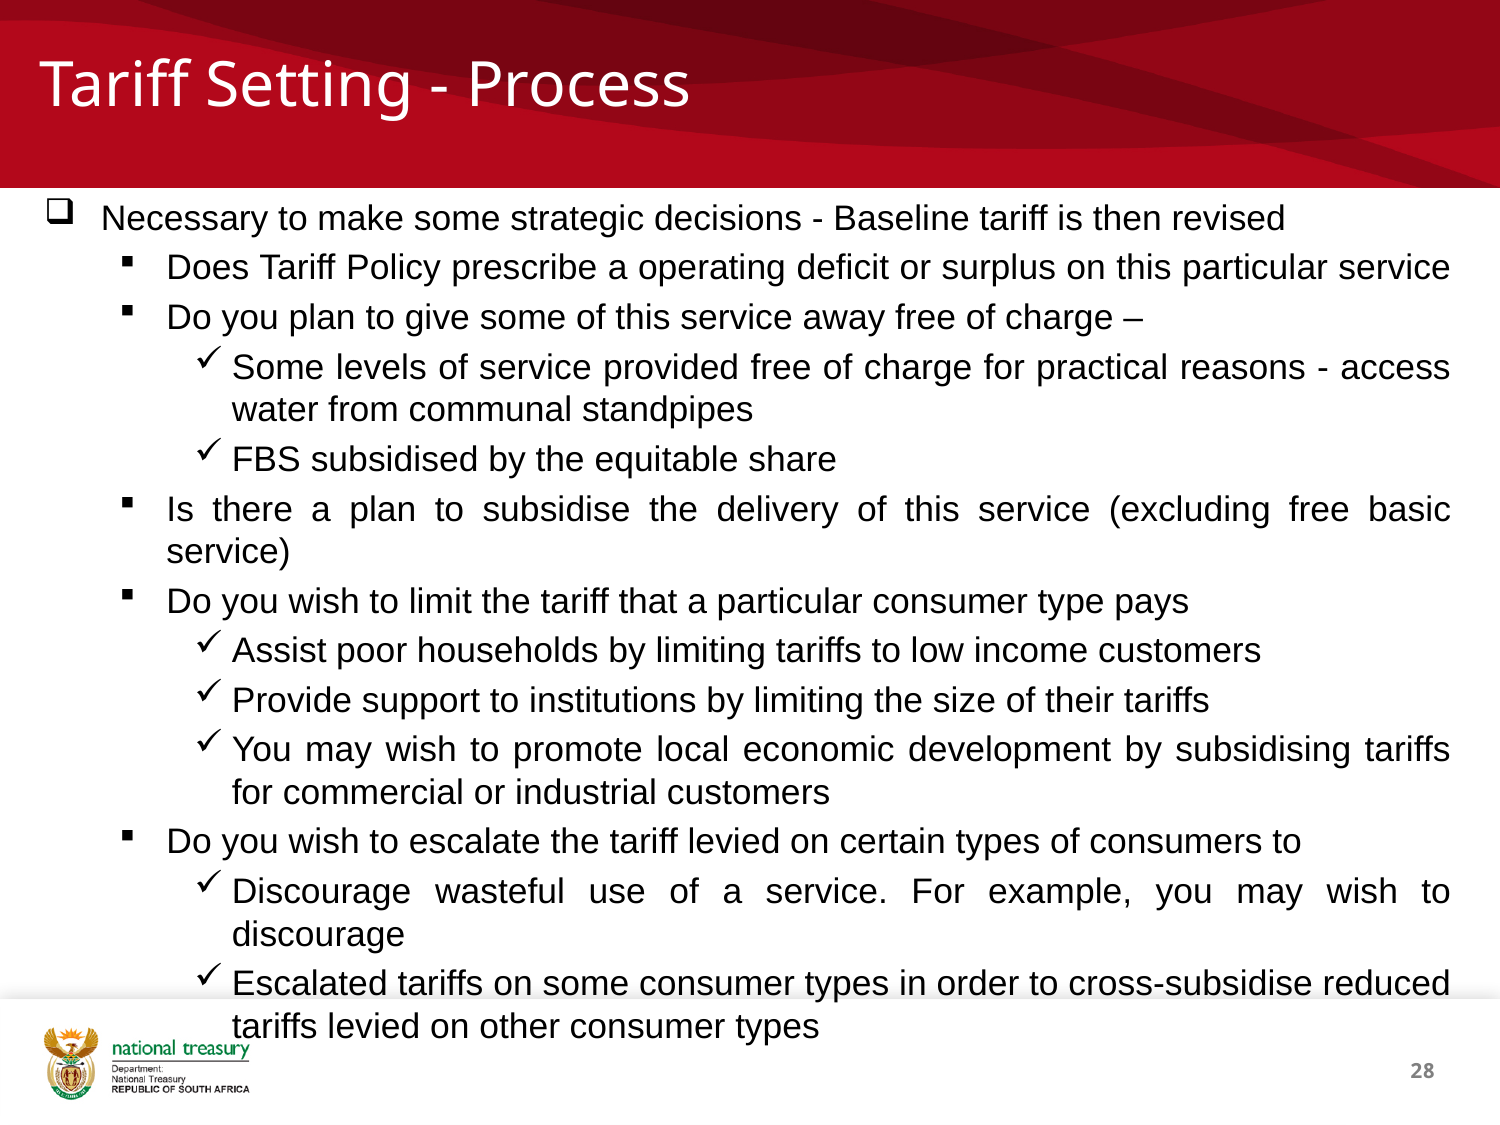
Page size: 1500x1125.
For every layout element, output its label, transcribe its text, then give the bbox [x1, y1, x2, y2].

picture [0, 0, 1500, 188]
picture [0, 977, 1500, 1125]
list Necessary to make some strategic decisions - Baseline tariff is then revised Does Tariff Policy prescribe a operating deficit or surplus on this particular service Do you plan to give some of this service away free of charge – Some levels of service provided free of charge for practical reasons - access water from communal standpipes FBS subsidised by the equitable share Is there a plan to subsidise the delivery of this service (excluding free basic service) Do you wish to limit the tariff that a particular consumer type pays Assist poor households by limiting tariffs to low income customers Provide support to institutions by limiting the size of their tariffs You may wish to promote local economic development by subsidising tariffs for commercial or industrial customers Do you wish to escalate the tariff levied on certain types of consumers to Discourage wasteful use of a service. For example, you may wish to discourage Escalated tariffs on some consumer types in order to cross-subsidise reduced tariffs levied on other consumer types [29, 187, 1467, 1013]
slide_number 28 [1137, 1049, 1451, 1125]
title Tariff Setting - Process [24, 12, 1425, 150]
